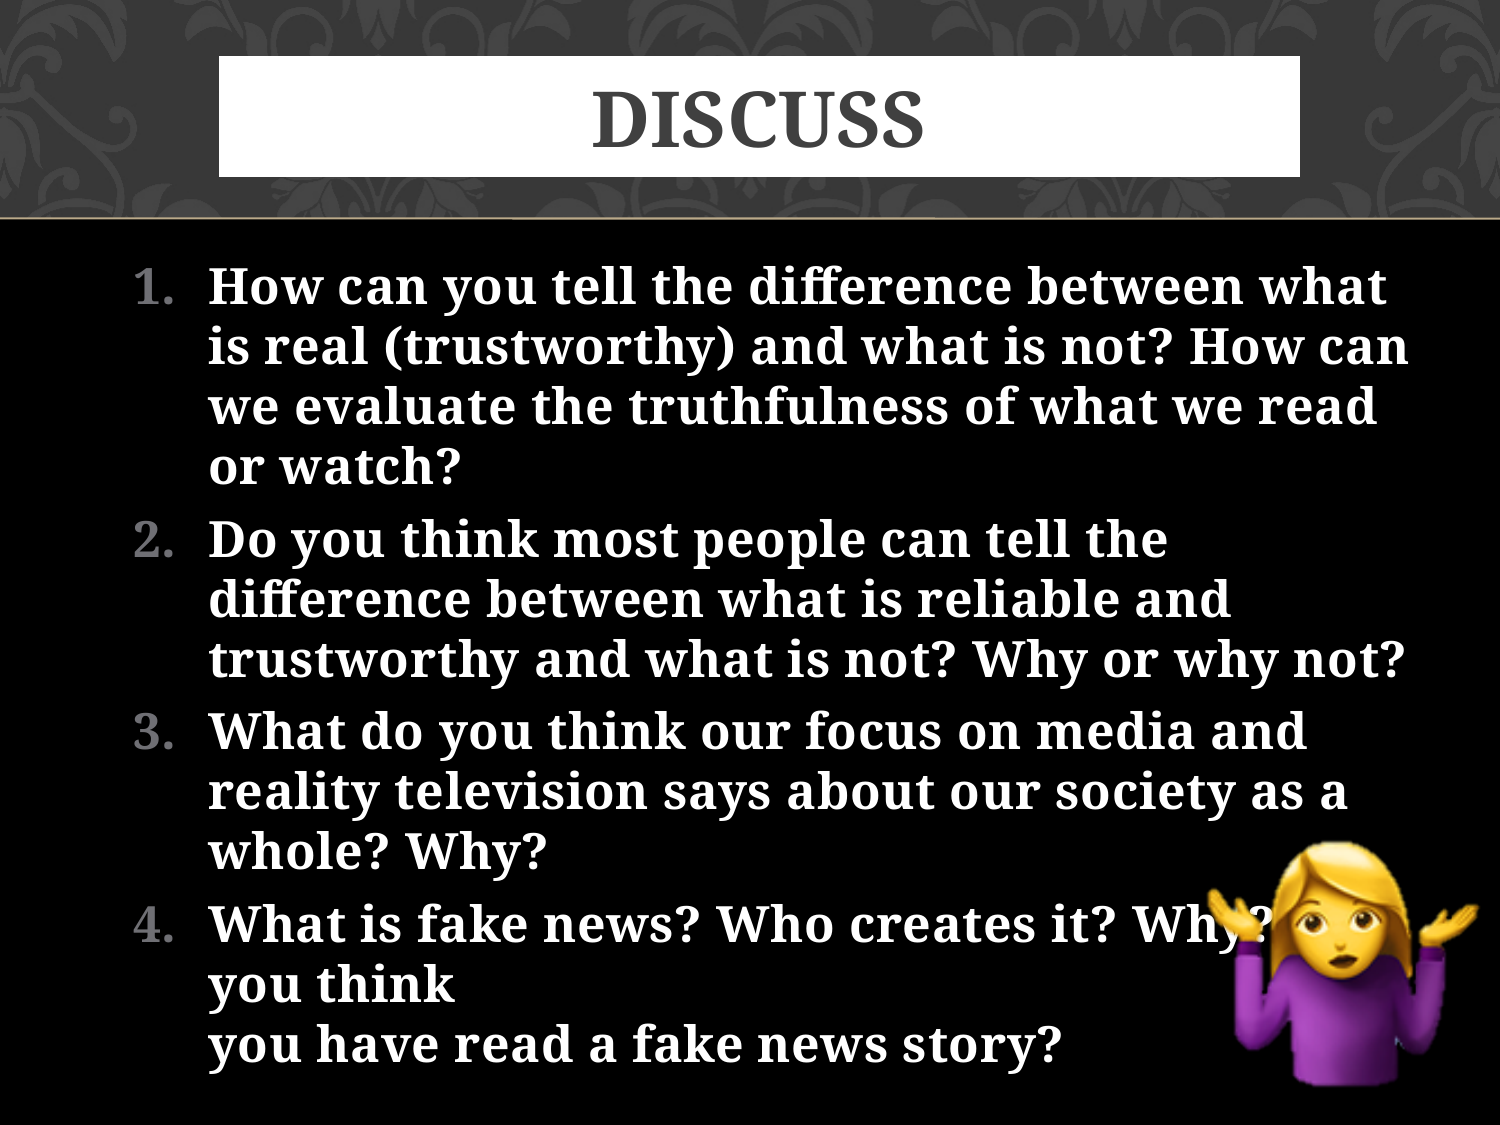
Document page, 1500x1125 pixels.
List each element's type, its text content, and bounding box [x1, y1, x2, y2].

title Discuss [219, 56, 1300, 177]
picture [1199, 831, 1500, 1103]
list How can you tell the difference between what is real (trustworthy) and what is not? How can we evaluate the truthfulness of what we read or watch? Do you think most people can tell the difference between what is reliable and trustworthy and what is not? Why or why not? What do you think our focus on media and reality television says about our society as a whole? Why? What is fake news? Who creates it? Why? Do you think you have read a fake news story? [118, 247, 1434, 838]
